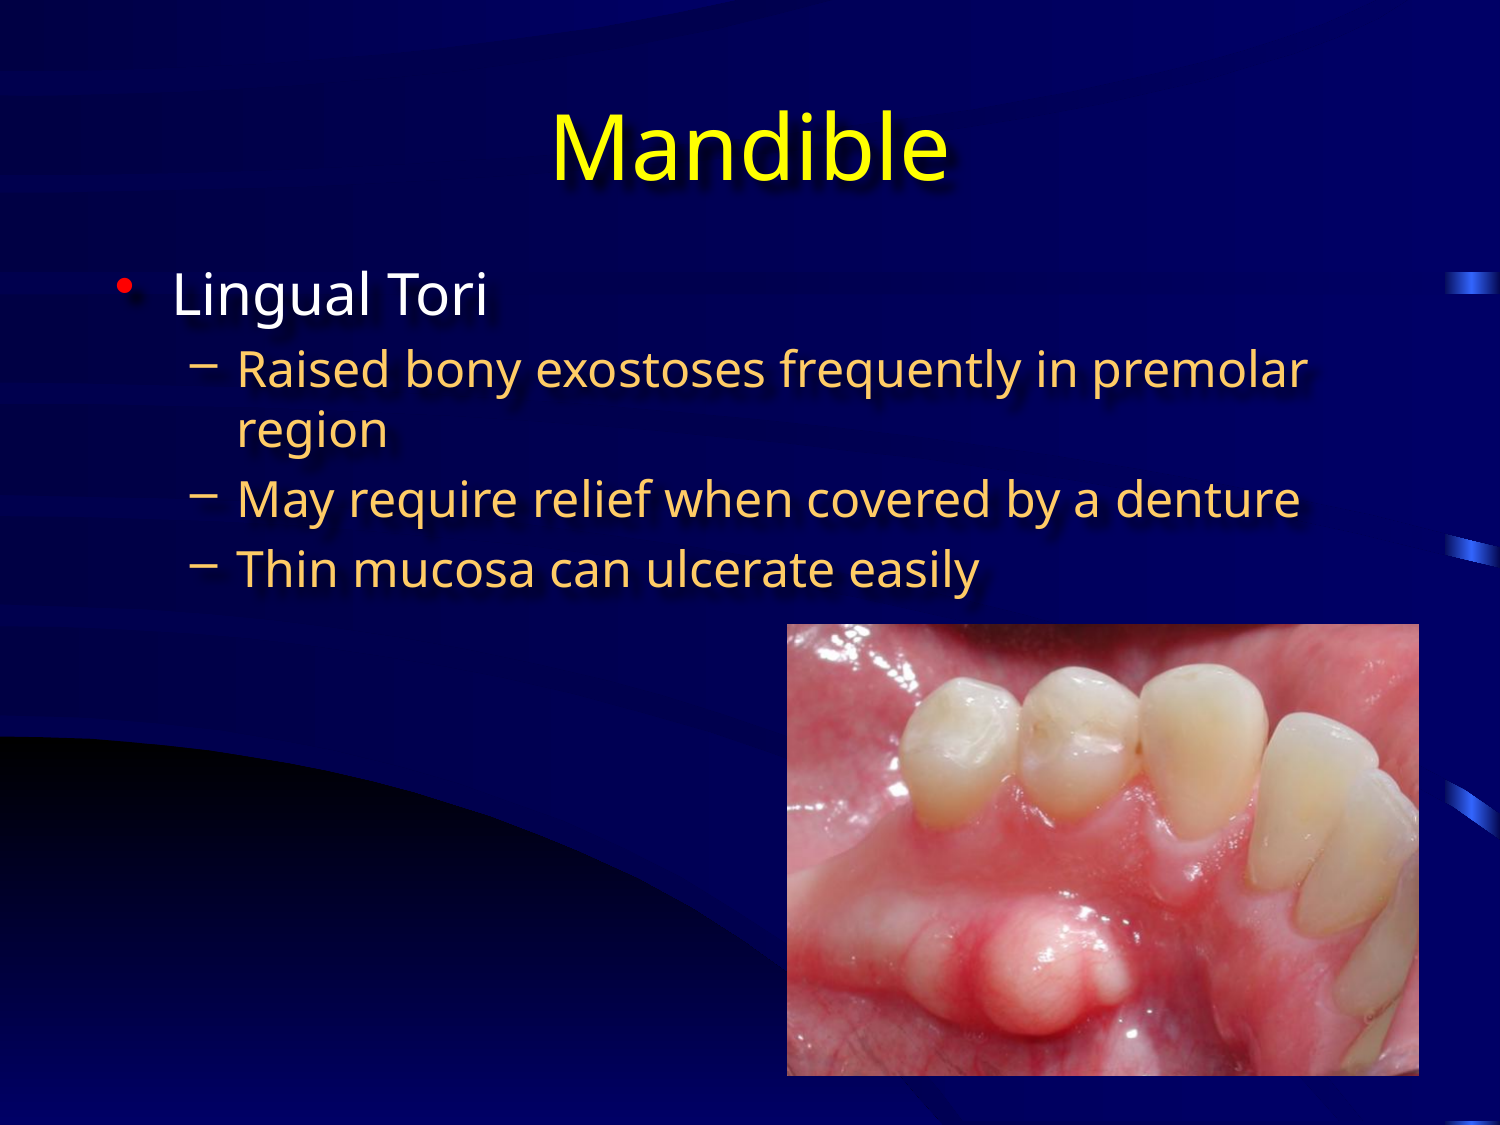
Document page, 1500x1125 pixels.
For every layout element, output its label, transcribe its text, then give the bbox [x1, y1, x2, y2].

list Lingual Tori Raised bony exostoses frequently in premolar region May require relief when covered by a denture Thin mucosa can ulcerate easily [99, 249, 1400, 750]
title Mandible [112, 50, 1388, 238]
picture [787, 624, 1419, 1076]
